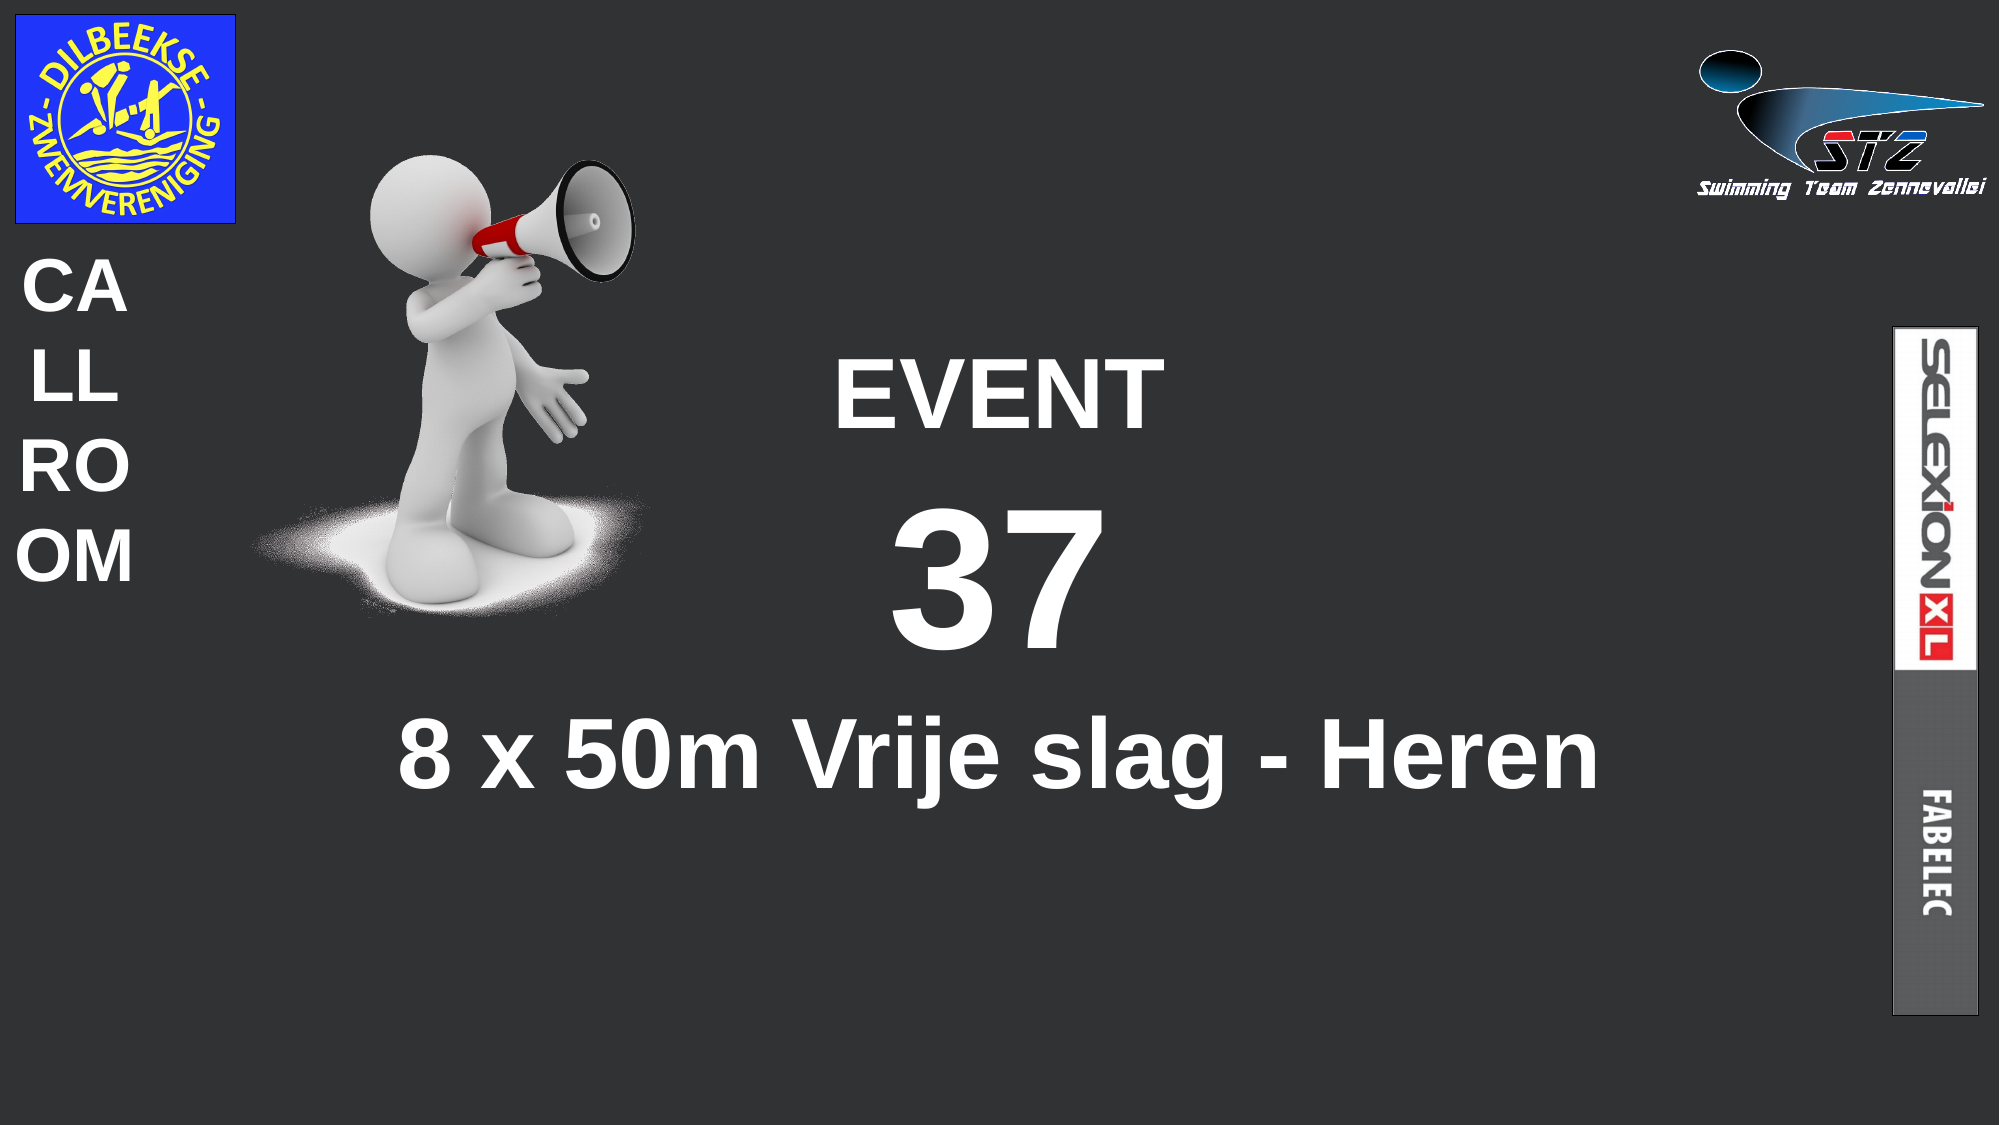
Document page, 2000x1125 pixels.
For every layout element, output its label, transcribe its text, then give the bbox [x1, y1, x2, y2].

text_box CALLROOM [12, 236, 138, 1106]
picture [1591, 328, 2000, 1014]
picture [248, 79, 749, 650]
title EVENT 37 8 x 50m Vrije slag - Heren [138, 316, 1901, 809]
picture [15, 14, 236, 224]
picture [1696, 20, 1988, 217]
